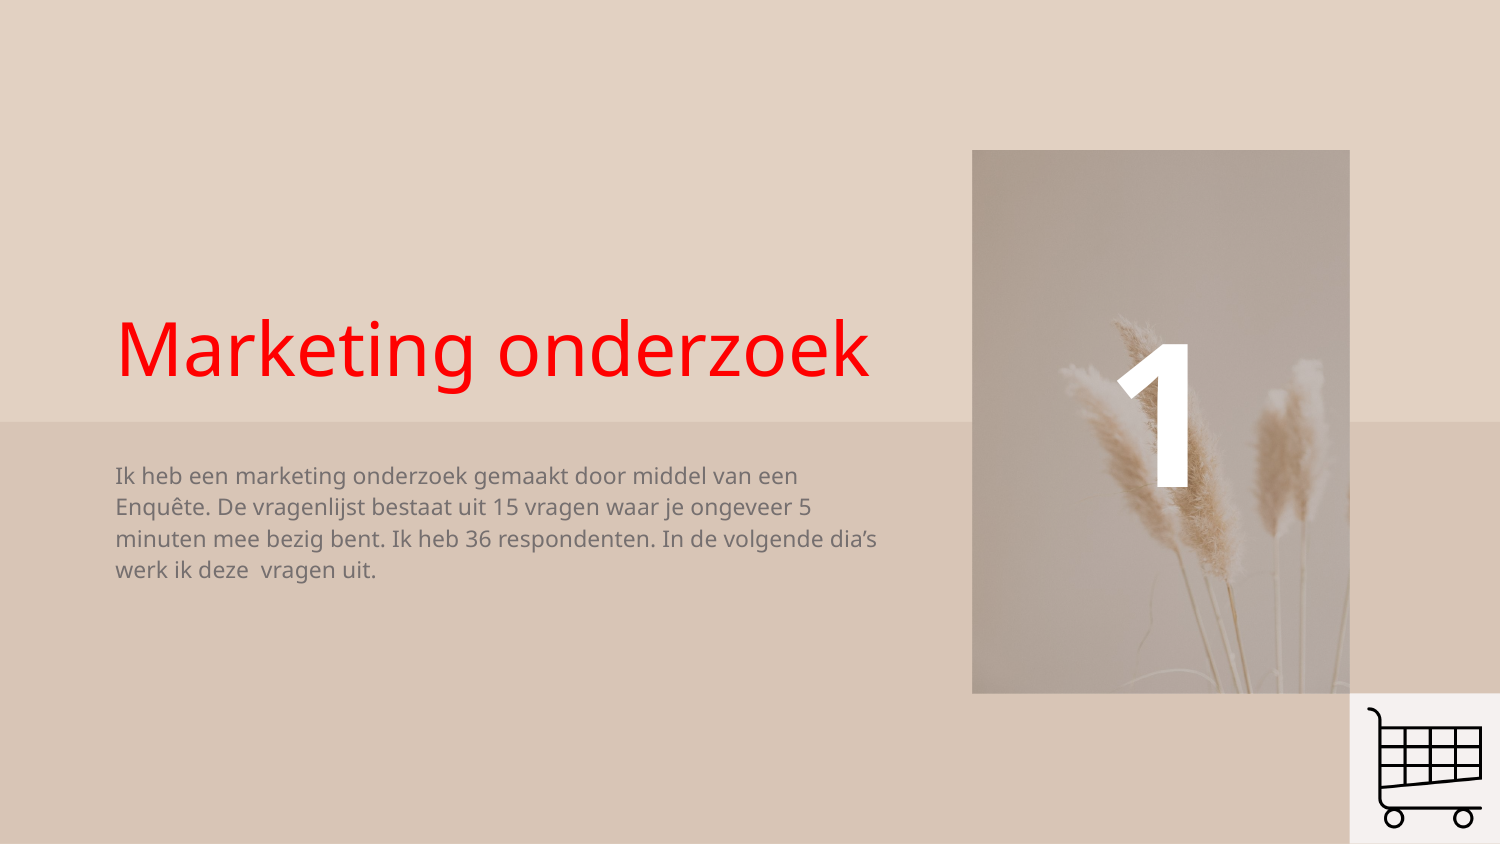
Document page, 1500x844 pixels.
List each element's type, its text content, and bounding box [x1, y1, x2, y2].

picture [1353, 693, 1500, 844]
picture [972, 150, 1351, 694]
title Marketing onderzoek [115, 202, 894, 393]
subtitle Ik heb een marketing onderzoek gemaakt door middel van een Enquête. De vragenlijst bestaat uit 15 vragen waar je ongeveer 5 minuten mee bezig bent. Ik heb 36 respondenten. In de volgende dia’s werk ik deze vragen uit. [115, 457, 894, 507]
